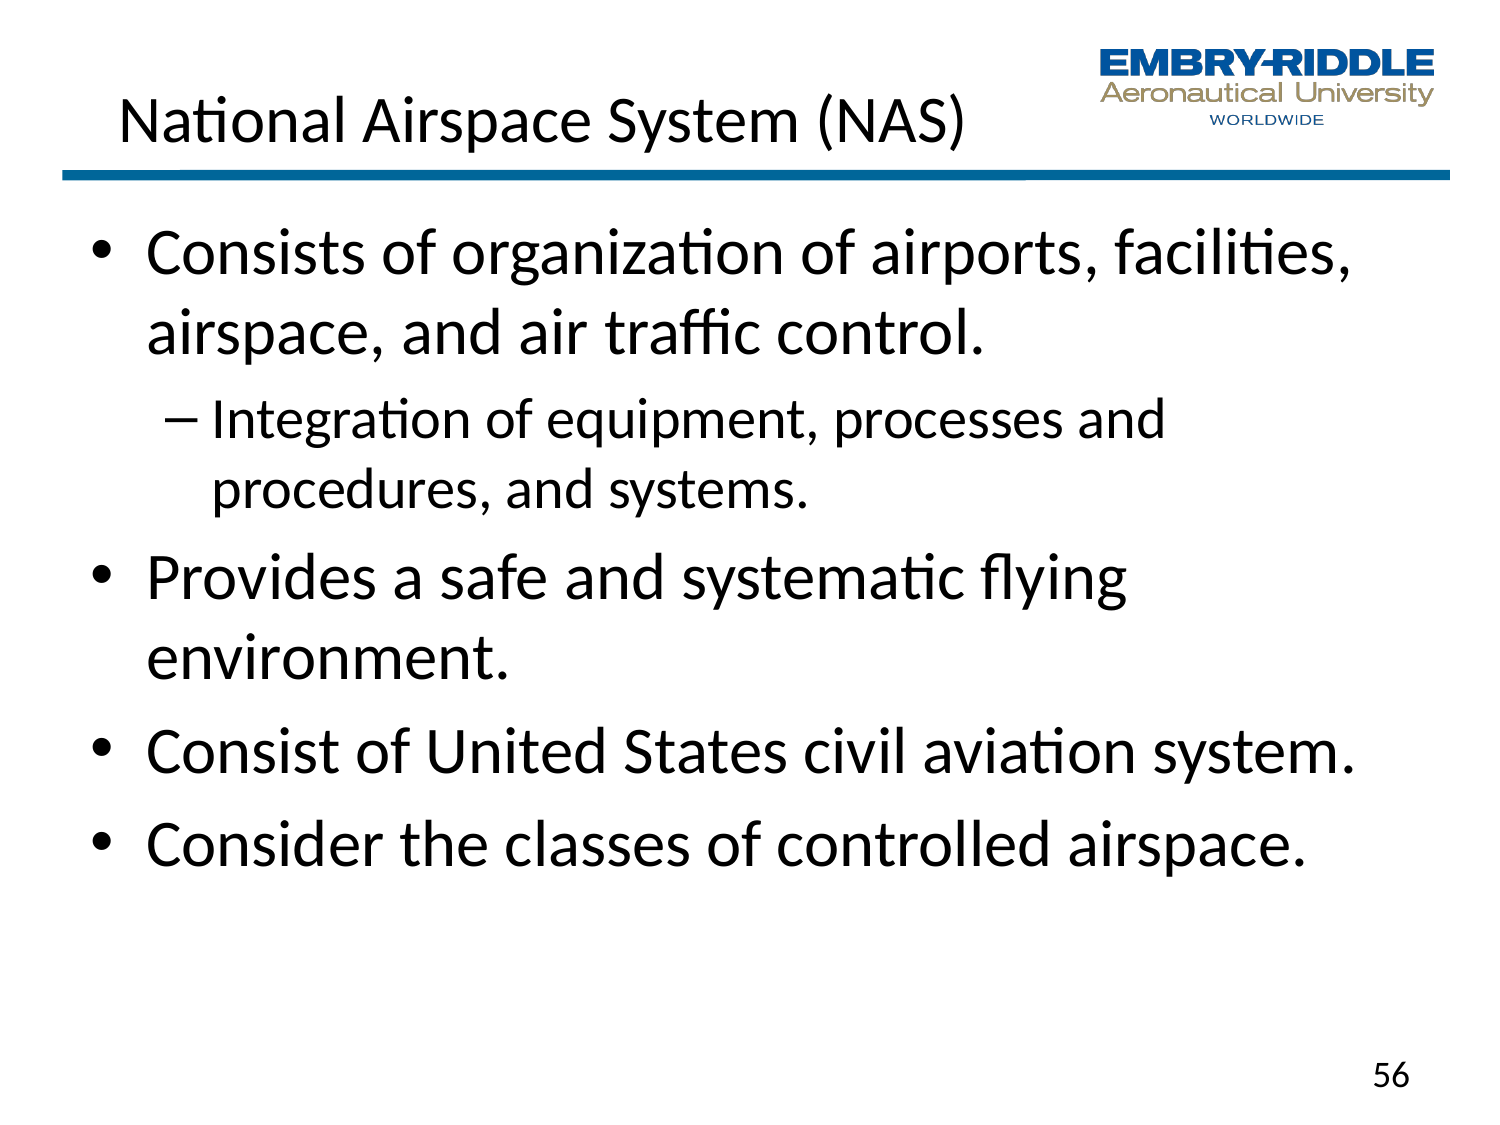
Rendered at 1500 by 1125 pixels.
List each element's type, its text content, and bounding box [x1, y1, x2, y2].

list Consists of organization of airports, facilities, airspace, and air traffic control. Integration of equipment, processes and procedures, and systems. Provides a safe and systematic flying environment. Consist of United States civil aviation system. Consider the classes of controlled airspace. [75, 200, 1425, 1005]
title National Airspace System (NAS) [0, 67, 1088, 164]
picture [1100, 49, 1434, 125]
slide_number 56 [1074, 1042, 1425, 1103]
